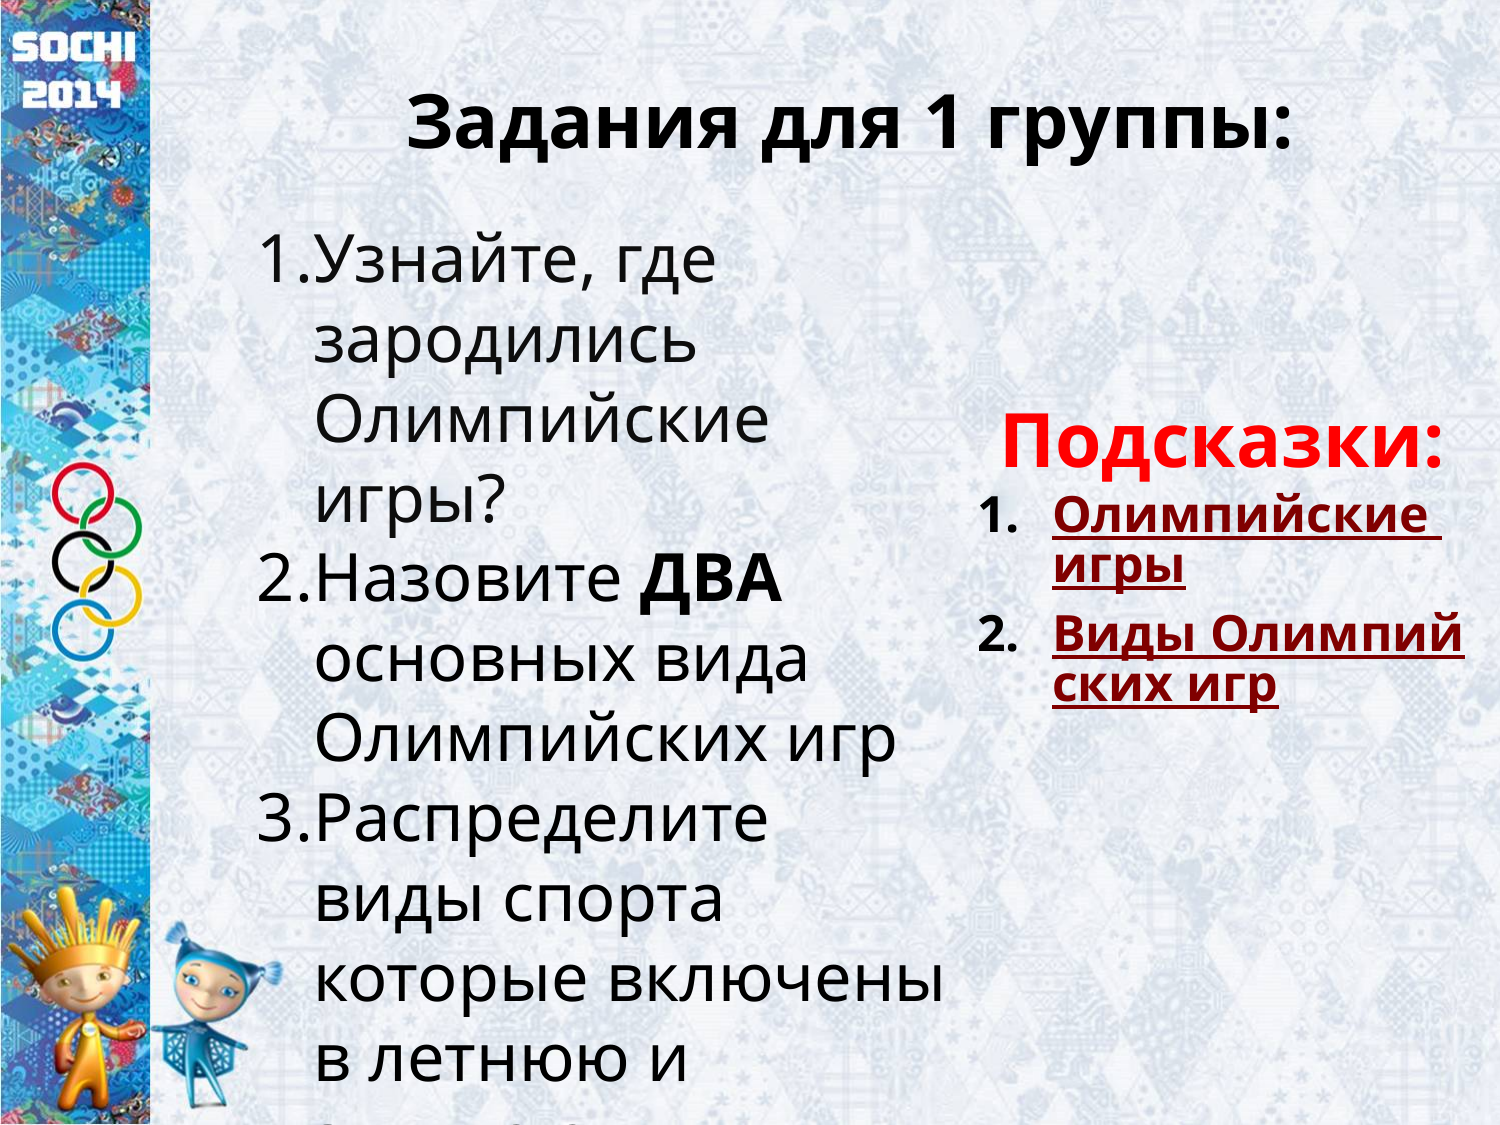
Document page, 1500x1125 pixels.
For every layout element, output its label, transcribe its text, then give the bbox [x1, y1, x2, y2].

text_box Узнайте, где зародились Олимпийские игры? Назовите ДВА основных вида Олимпийских игр Распределите виды спорта которые включены в летнюю и зимнюю программы Олимпийских игр [242, 208, 963, 1125]
text_box Подсказки: Олимпийские игры Виды Олимпийских игр [962, 385, 1483, 627]
text_box Задания для 1 группы: [277, 66, 1424, 172]
picture [0, 0, 1500, 1125]
